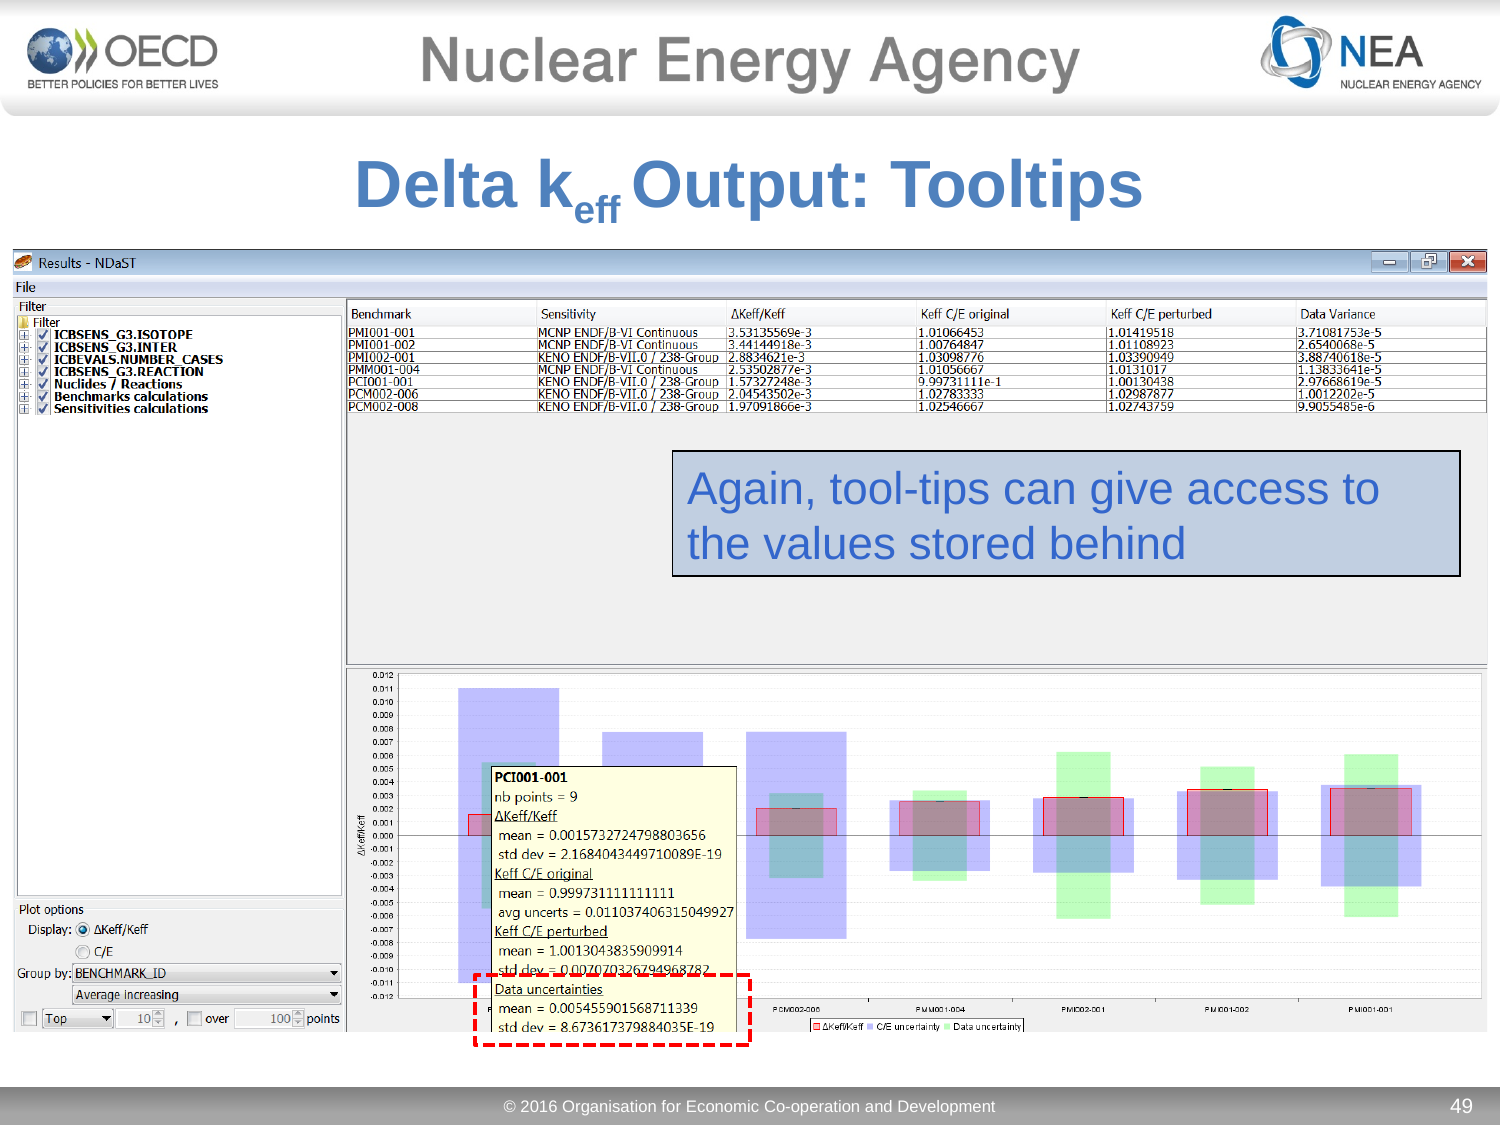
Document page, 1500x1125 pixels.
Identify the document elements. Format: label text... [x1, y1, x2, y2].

picture [0, 0, 1500, 116]
picture [12, 249, 1488, 1032]
text_box [473, 1041, 752, 1047]
title Delta keff Output: Tooltips [0, 135, 1500, 236]
